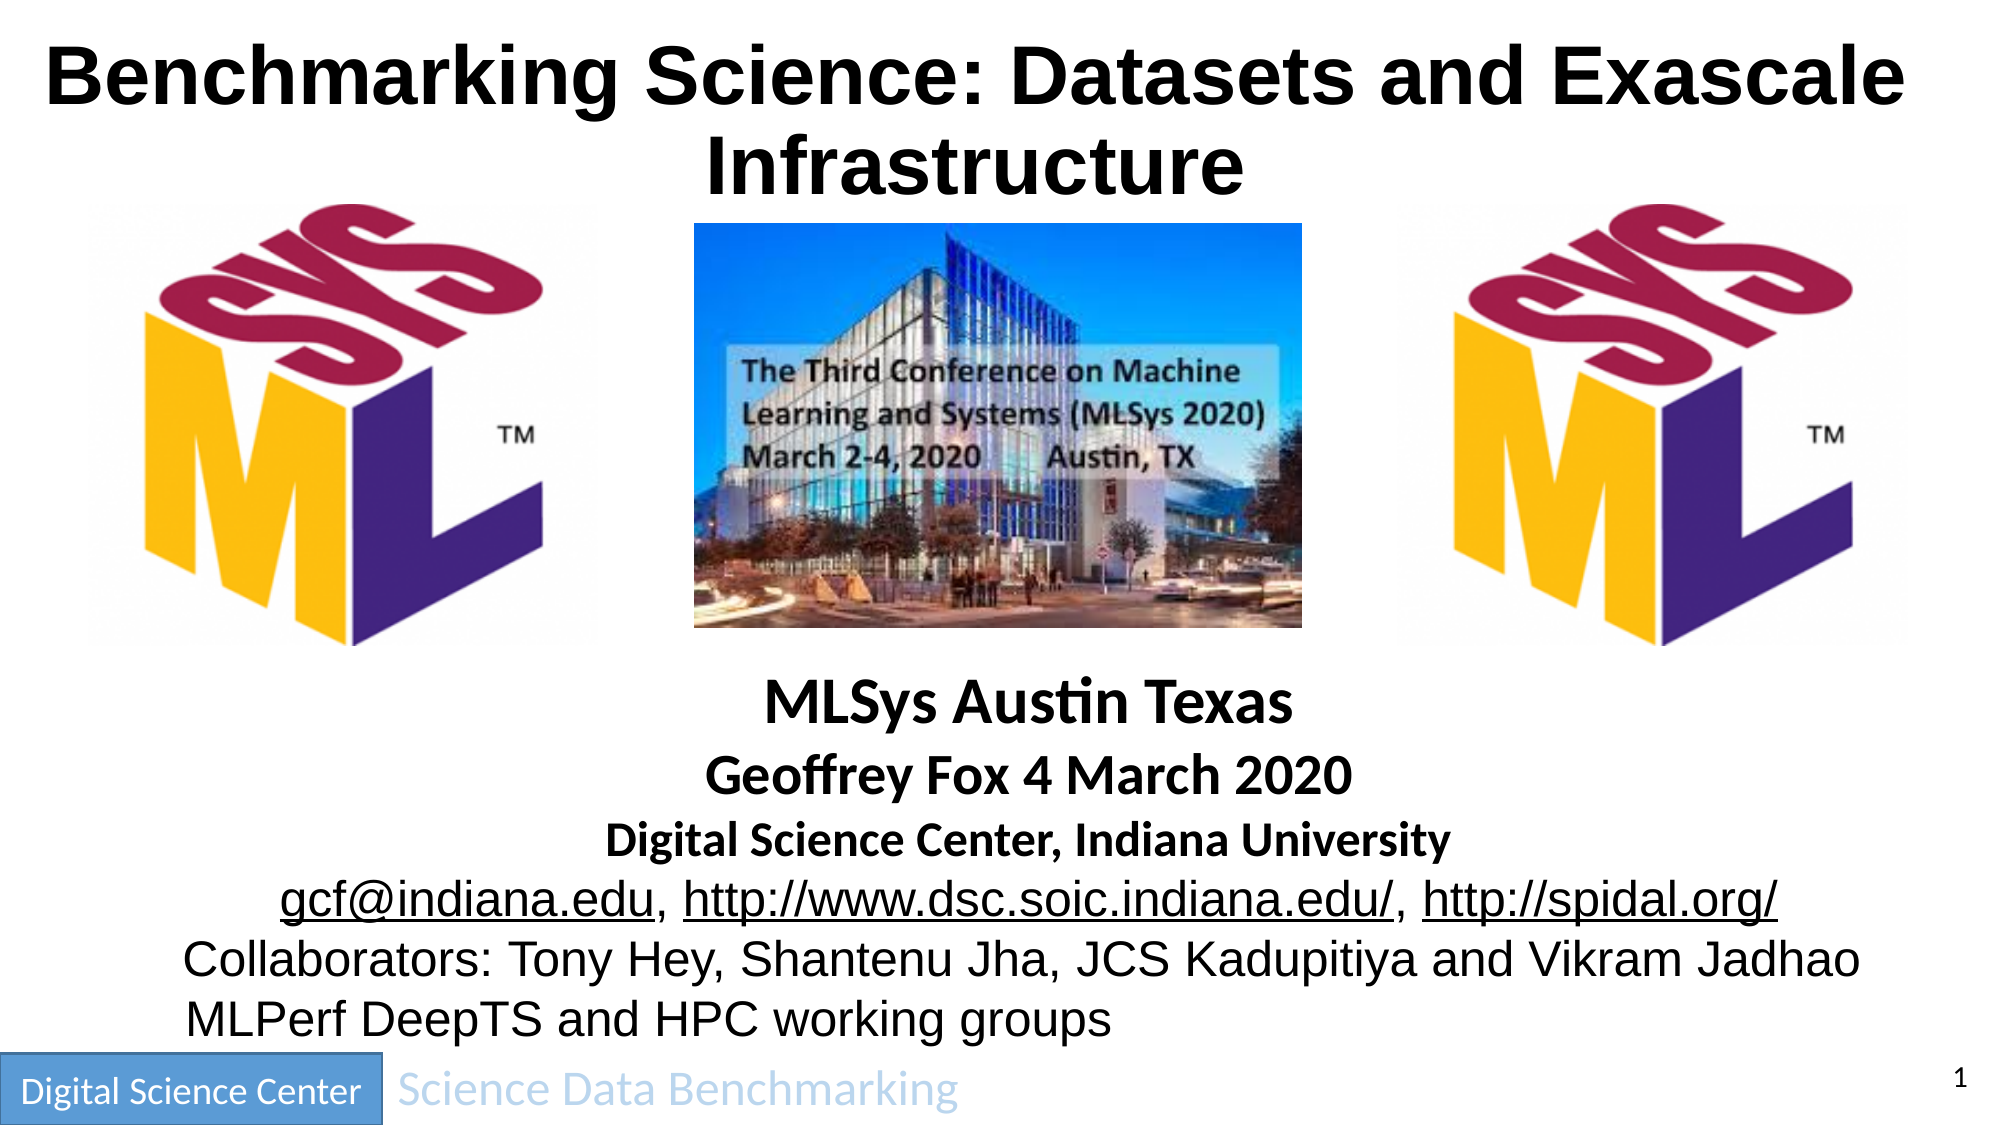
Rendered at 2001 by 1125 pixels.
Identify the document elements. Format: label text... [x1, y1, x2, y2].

text_box MLSys Austin Texas Geoffrey Fox 4 March 2020 Digital Science Center, Indiana University gcf@indiana.edu, http://www.dsc.soic.indiana.edu/, http://spidal.org/ Collaborators: Tony Hey, Shantenu Jha, JCS Kadupitiya and Vikram Jadhao MLPerf DeepTS and HPC working groups [29, 649, 2000, 1034]
slide_number 1 [1803, 1045, 1983, 1105]
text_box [88, 204, 1908, 646]
title Benchmarking Science: Datasets and Exascale Infrastructure [0, 110, 1975, 220]
